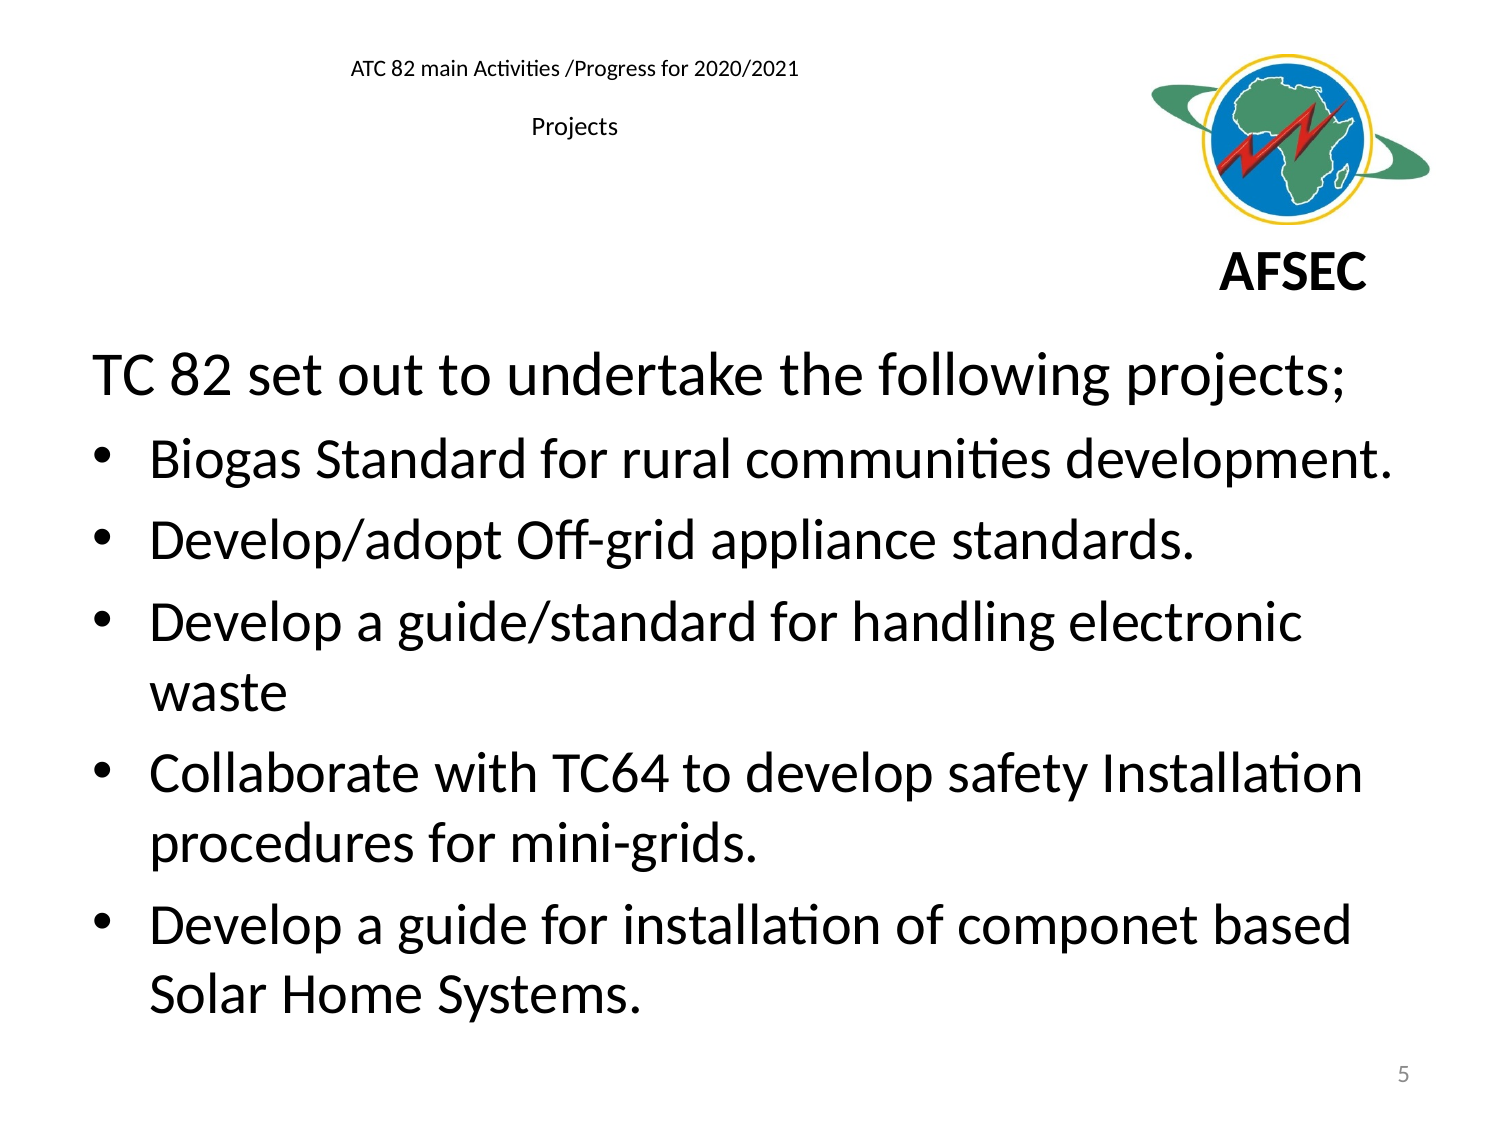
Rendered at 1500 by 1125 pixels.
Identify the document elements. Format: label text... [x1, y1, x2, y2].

slide_number 5 [1074, 1042, 1425, 1103]
picture [1151, 54, 1436, 225]
list TC 82 set out to undertake the following projects; Biogas Standard for rural communities development. Develop/adopt Off-grid appliance standards. Develop a guide/standard for handling electronic waste Collaborate with TC64 to develop safety Installation procedures for mini-grids. Develop a guide for installation of componet based Solar Home Systems. [77, 325, 1428, 1069]
title ATC 82 main Activities /Progress for 2020/2021 Projects [75, 45, 1075, 149]
